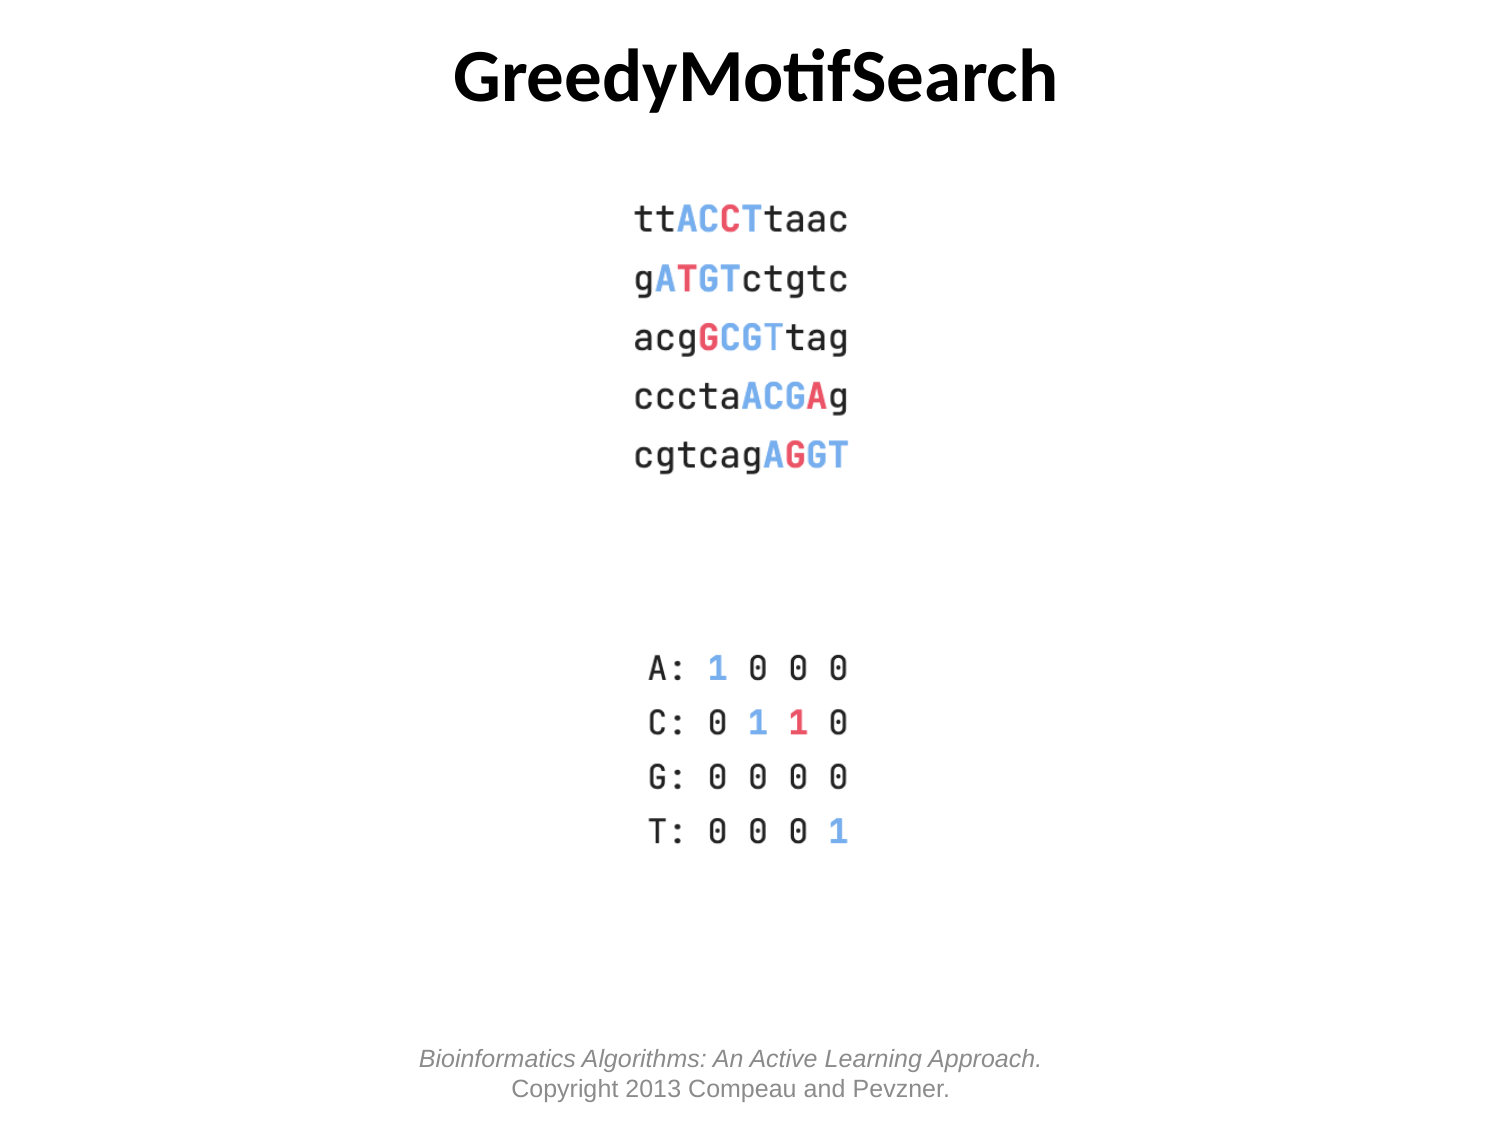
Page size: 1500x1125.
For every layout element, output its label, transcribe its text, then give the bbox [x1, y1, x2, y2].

picture [619, 612, 881, 884]
footer Bioinformatics Algorithms: An Active Learning Approach. Copyright 2013 Compeau and Pevzner. [387, 1042, 1075, 1103]
title GreedyMotifSearch [81, 0, 1432, 166]
picture [562, 165, 901, 506]
